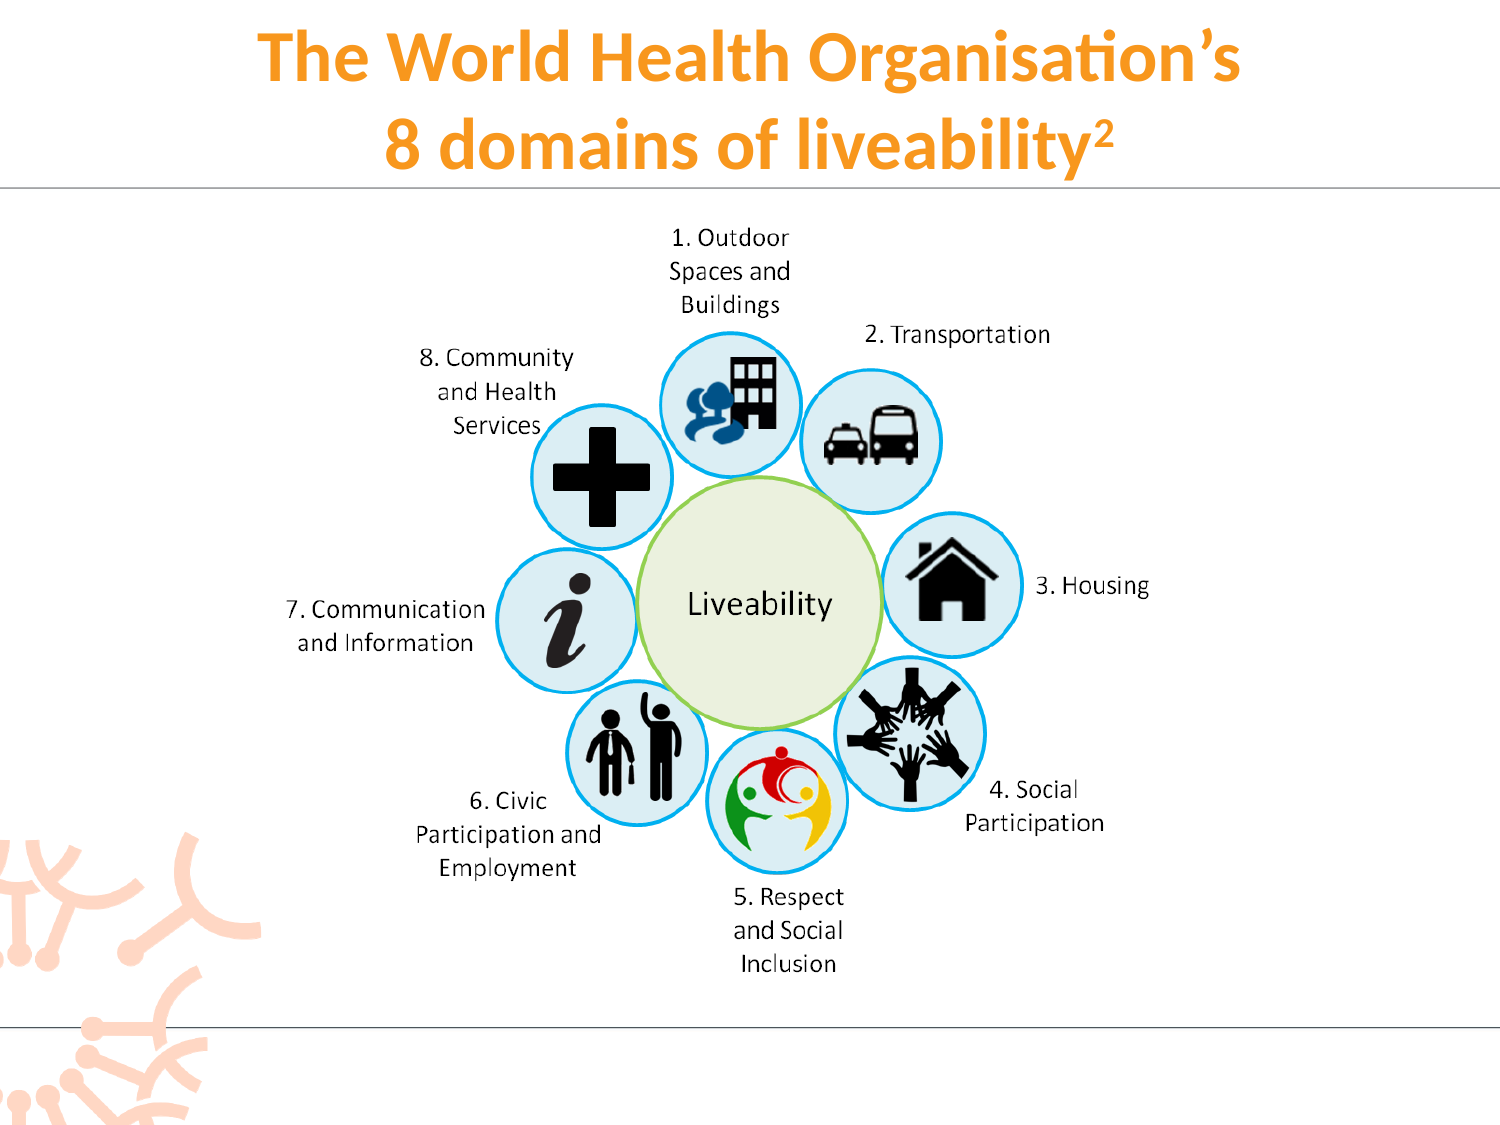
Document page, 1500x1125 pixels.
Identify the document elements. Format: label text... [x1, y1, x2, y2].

title The World Health Organisation’s 8 domains of liveability2 [75, 0, 1425, 193]
picture [0, 0, 1500, 1125]
